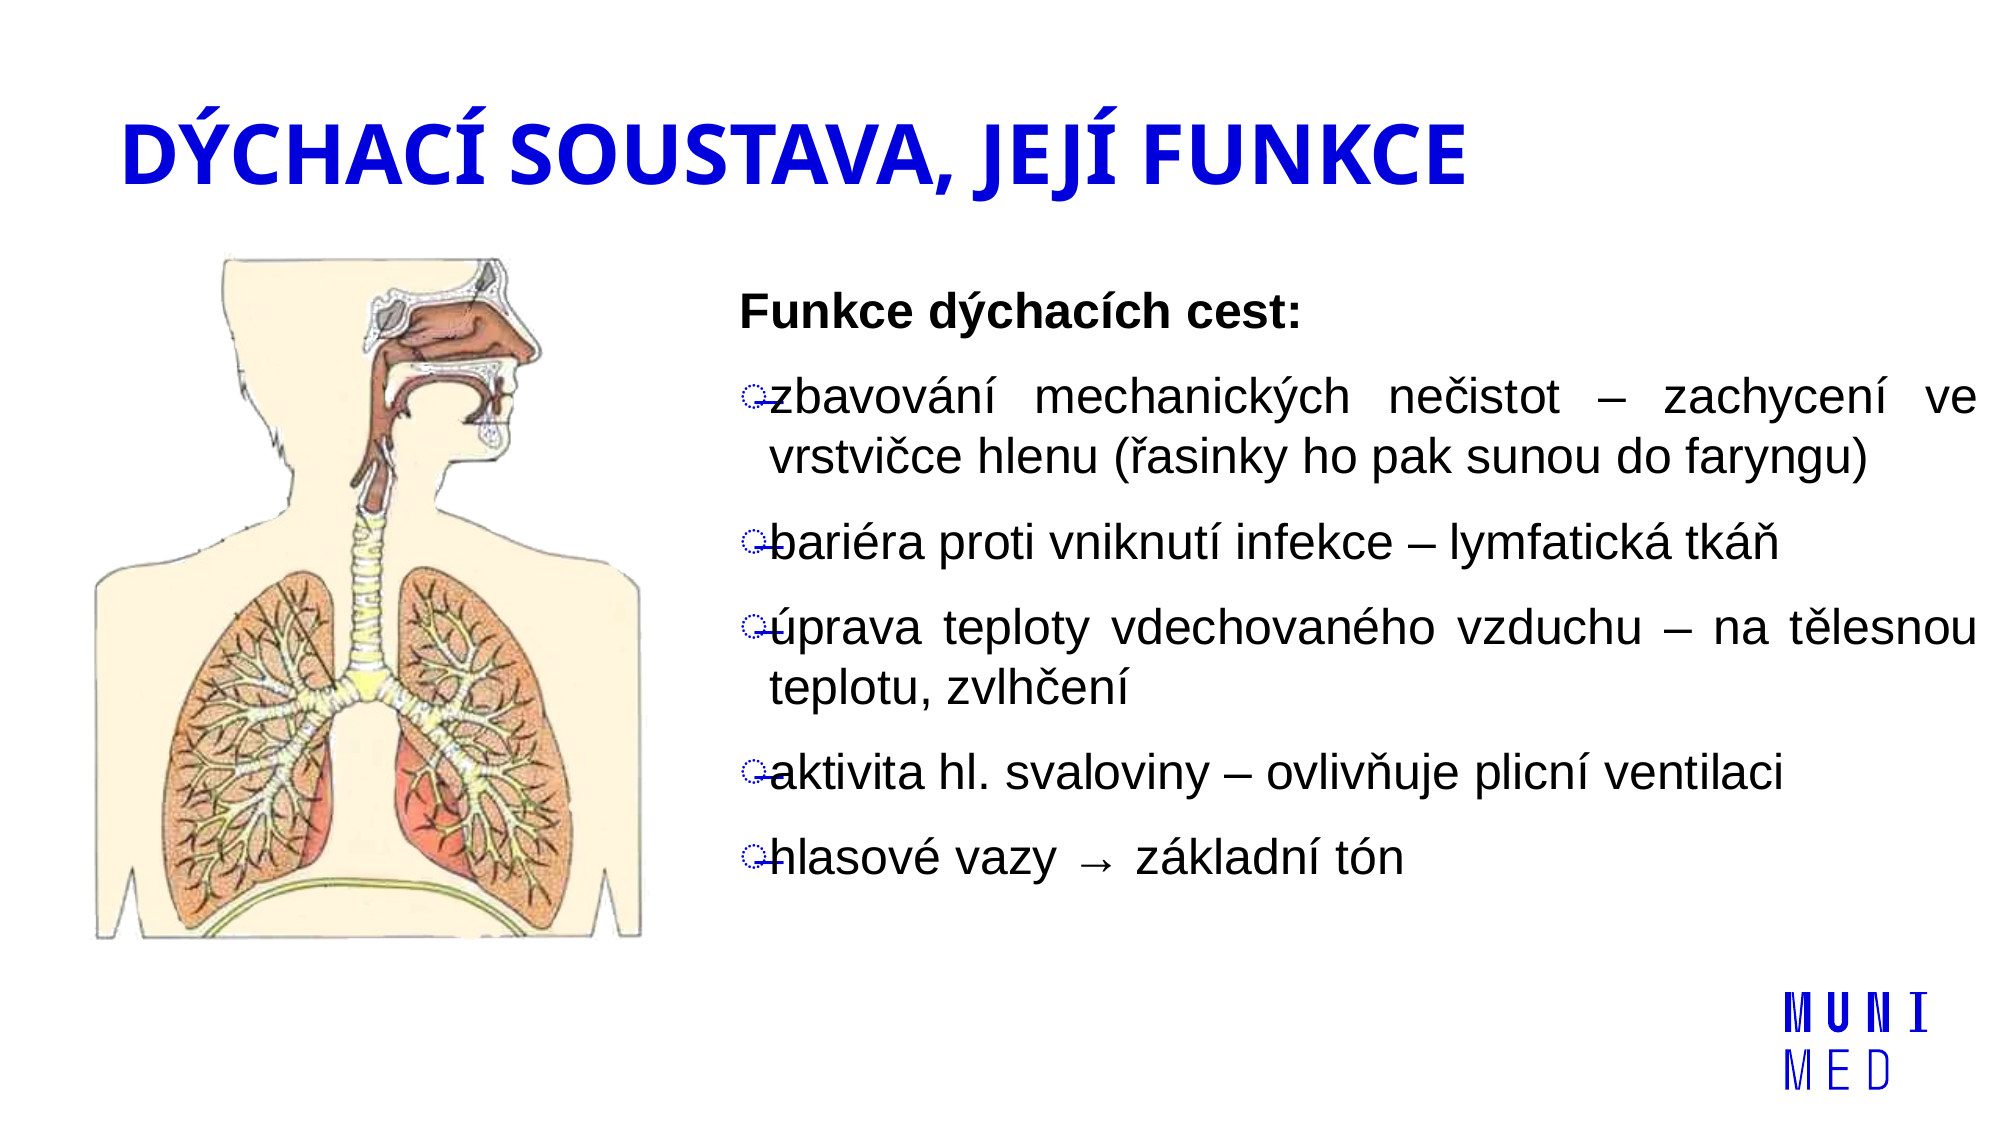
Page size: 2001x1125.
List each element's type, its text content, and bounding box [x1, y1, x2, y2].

picture [85, 251, 649, 945]
title DÝCHACÍ SOUSTAVA, JEJÍ FUNKCE [118, 118, 1883, 193]
list Funkce dýchacích cest: zbavování mechanických nečistot – zachycení ve vrstvičce hlenu (řasinky ho pak sunou do faryngu) bariéra proti vniknutí infekce – lymfatická tkáň úprava teploty vdechovaného vzduchu – na tělesnou teplotu, zvlhčení aktivita hl. svaloviny – ovlivňuje plicní ventilaci hlasové vazy → základní tón [727, 278, 1980, 959]
